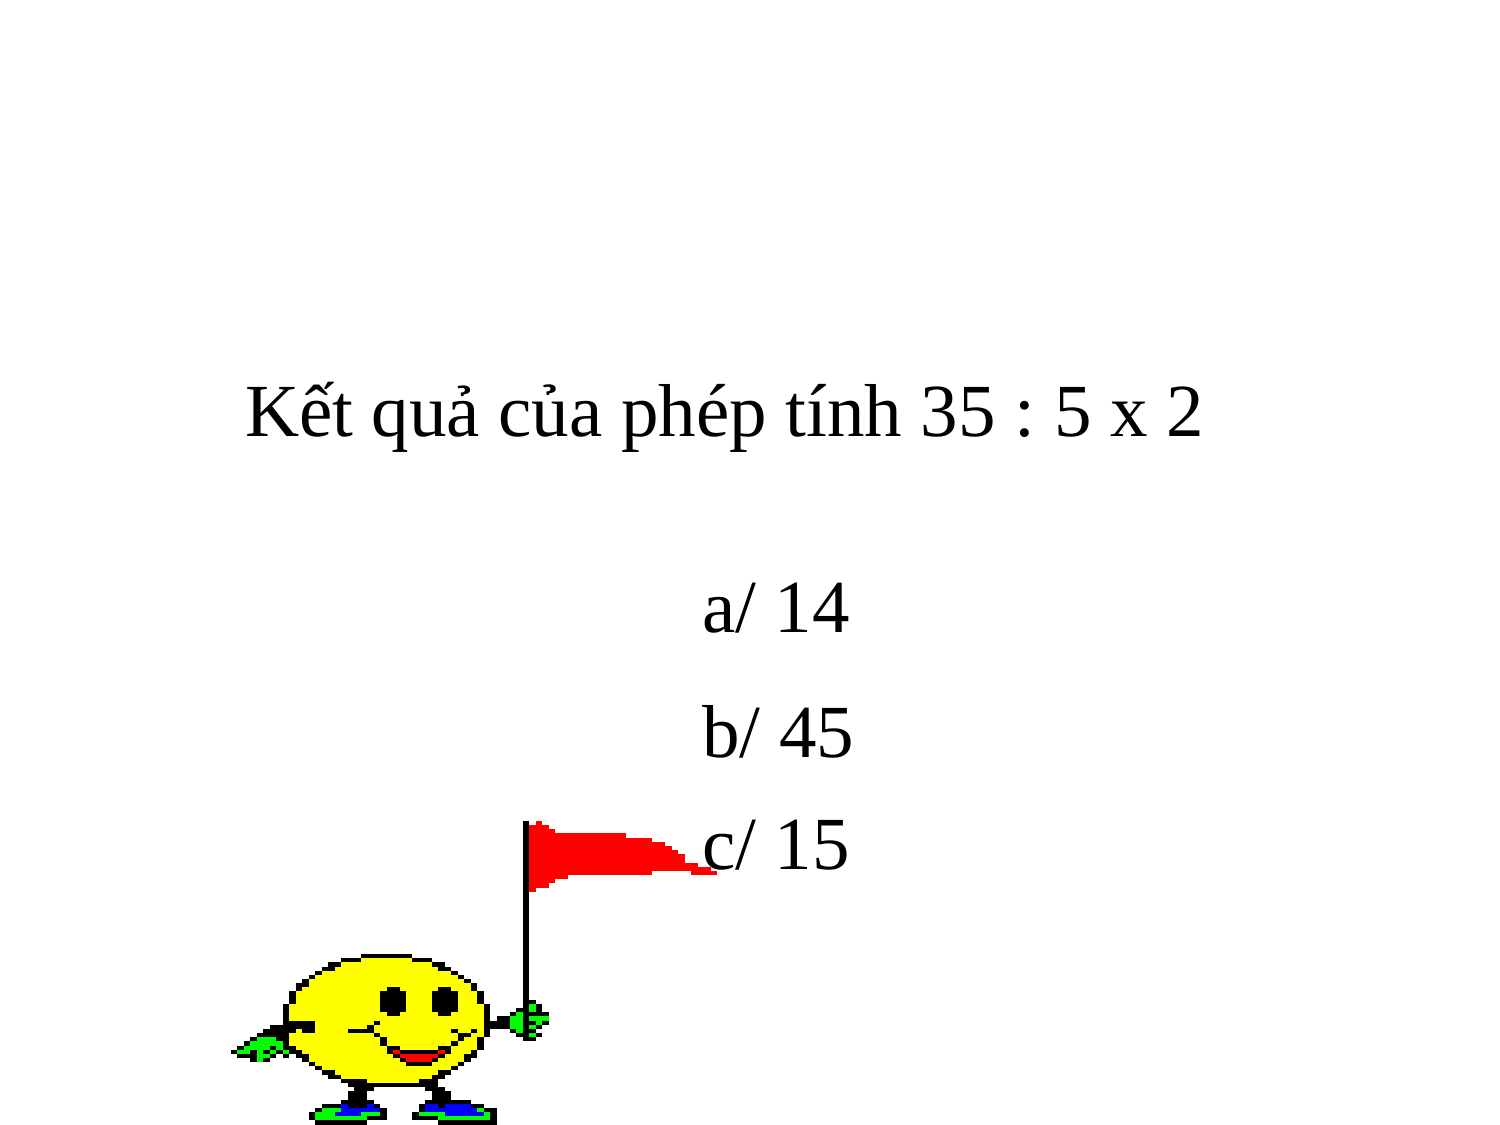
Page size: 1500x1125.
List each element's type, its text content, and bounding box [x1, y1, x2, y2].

picture [224, 808, 751, 1125]
text_box c/ 15 [687, 787, 1110, 893]
text_box a/ 14 [687, 549, 1110, 655]
text_box Kết quả của phép tính 35 : 5 x 2 [49, 312, 1400, 500]
text_box b/ 45 [687, 674, 1110, 780]
